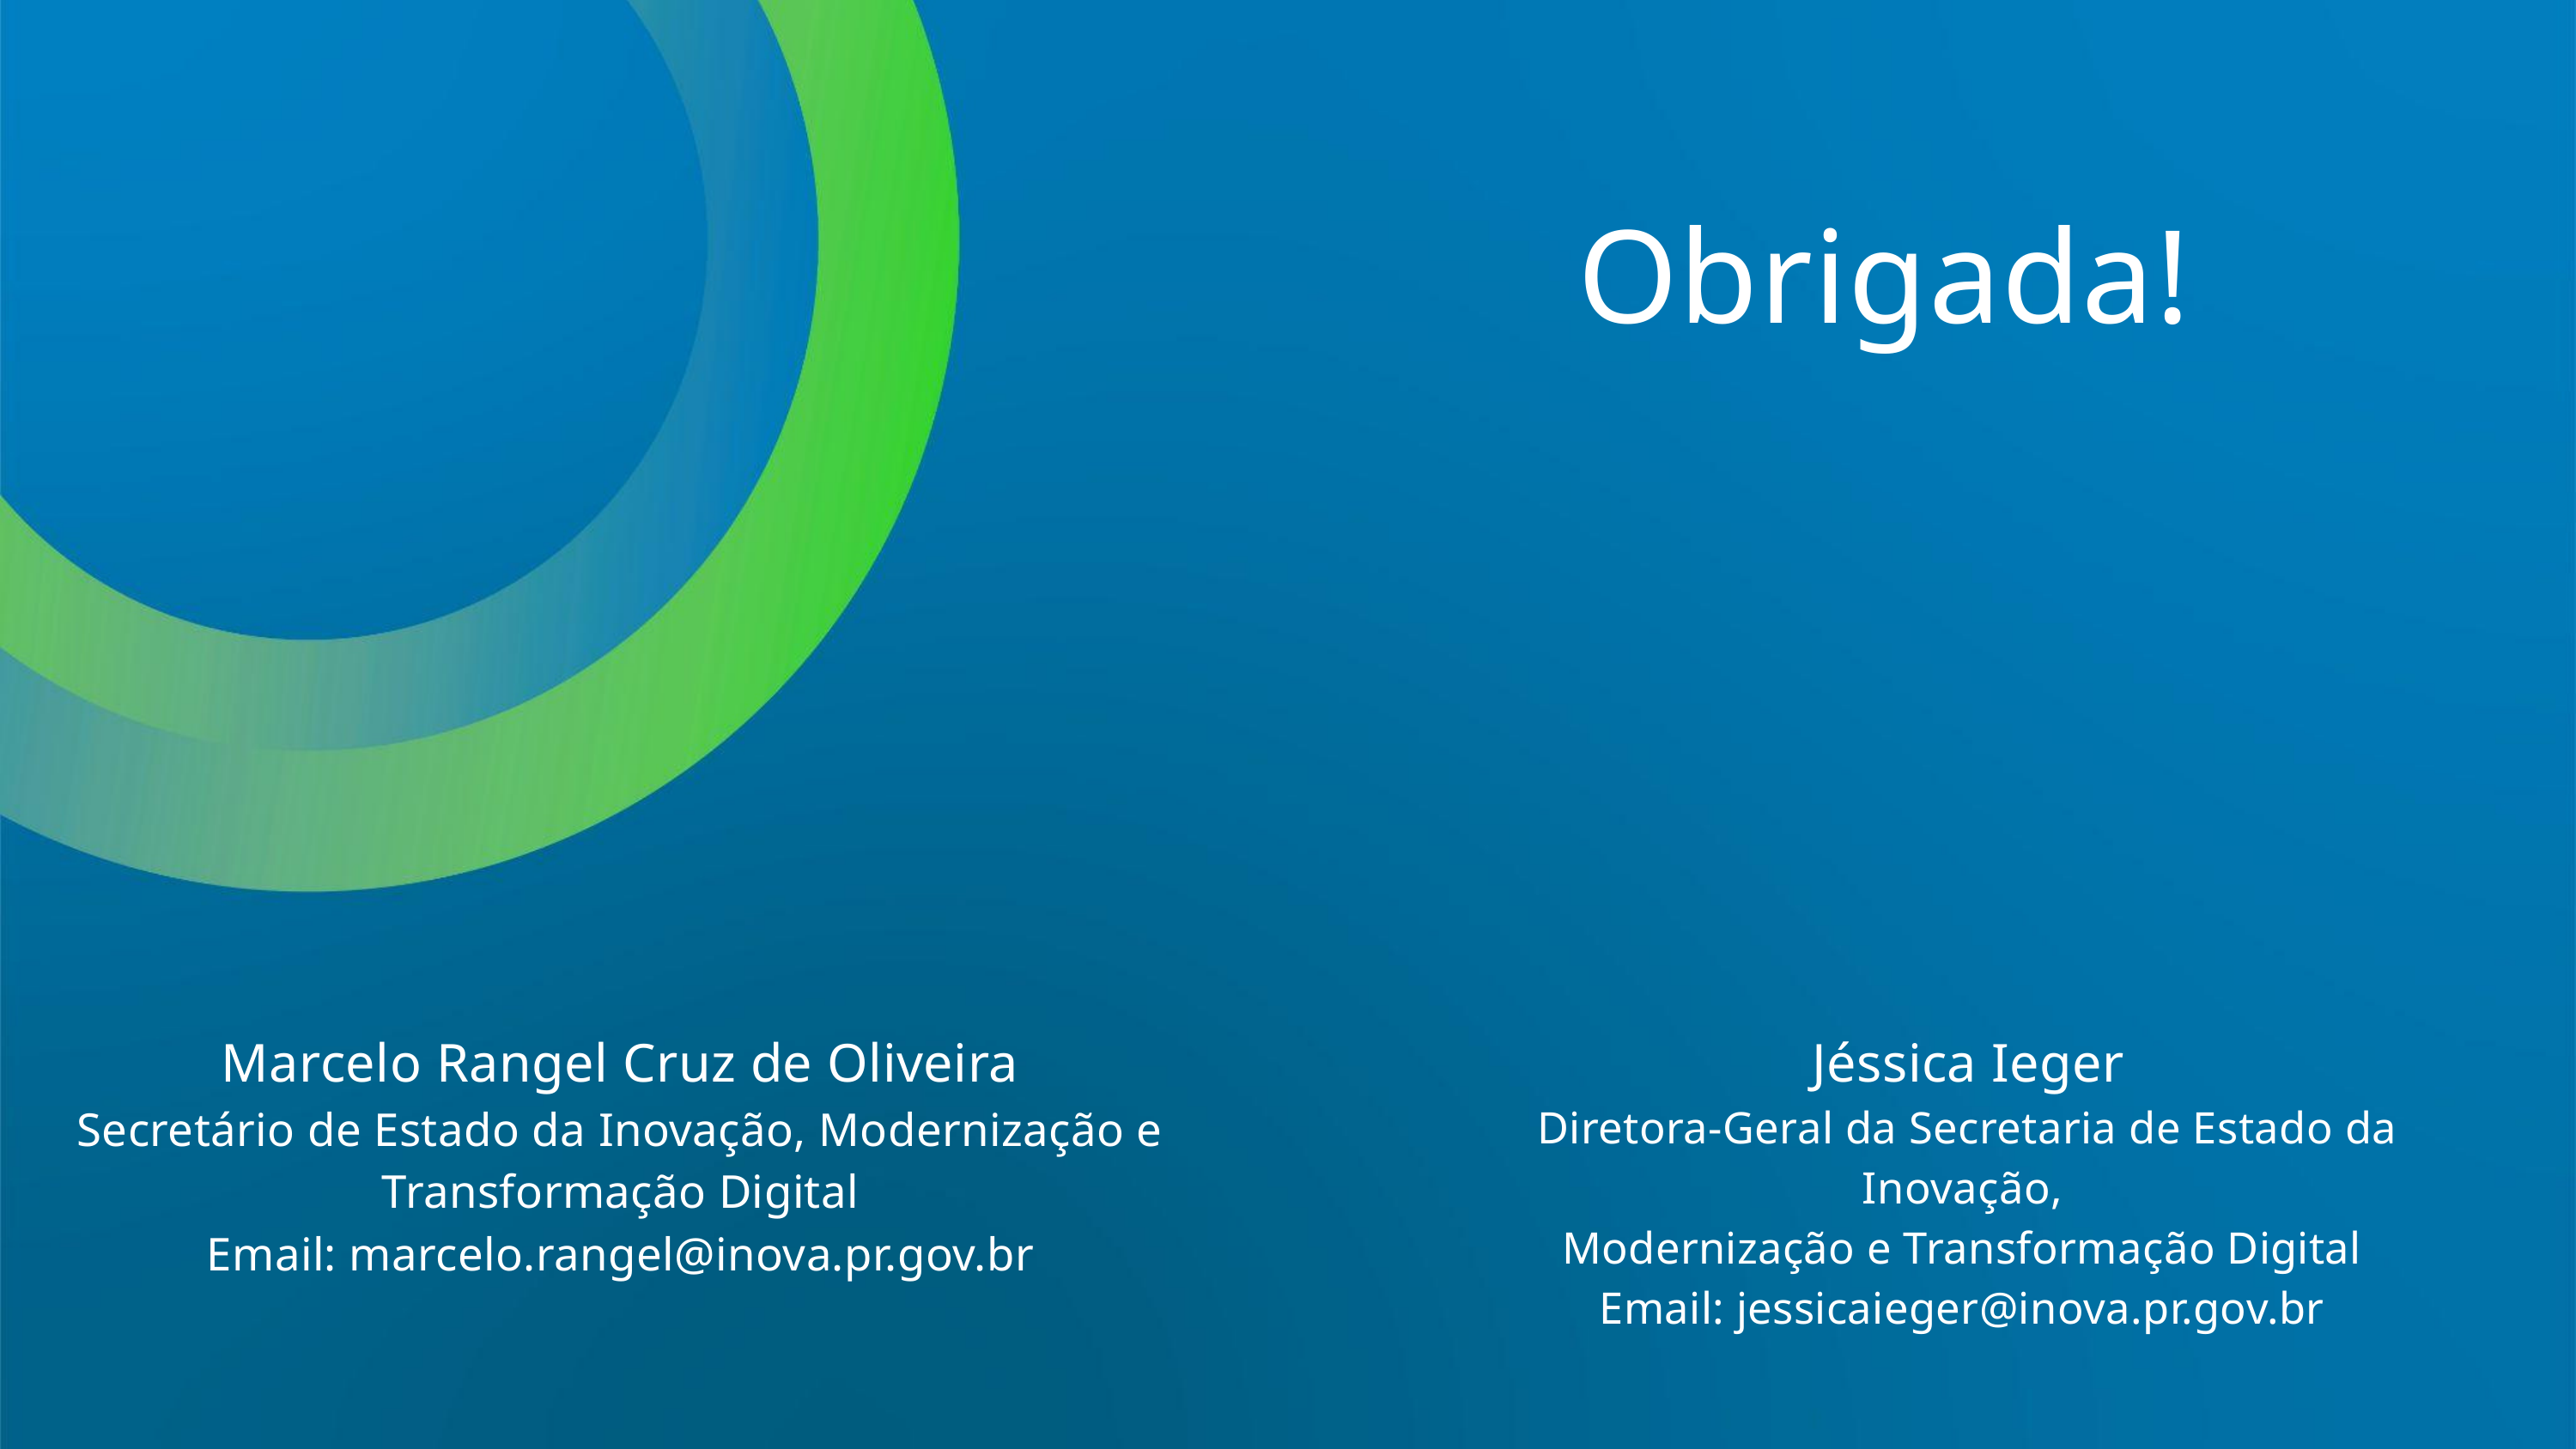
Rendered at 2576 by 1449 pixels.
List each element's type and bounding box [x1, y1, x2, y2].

text_box [0, 0, 2576, 1449]
